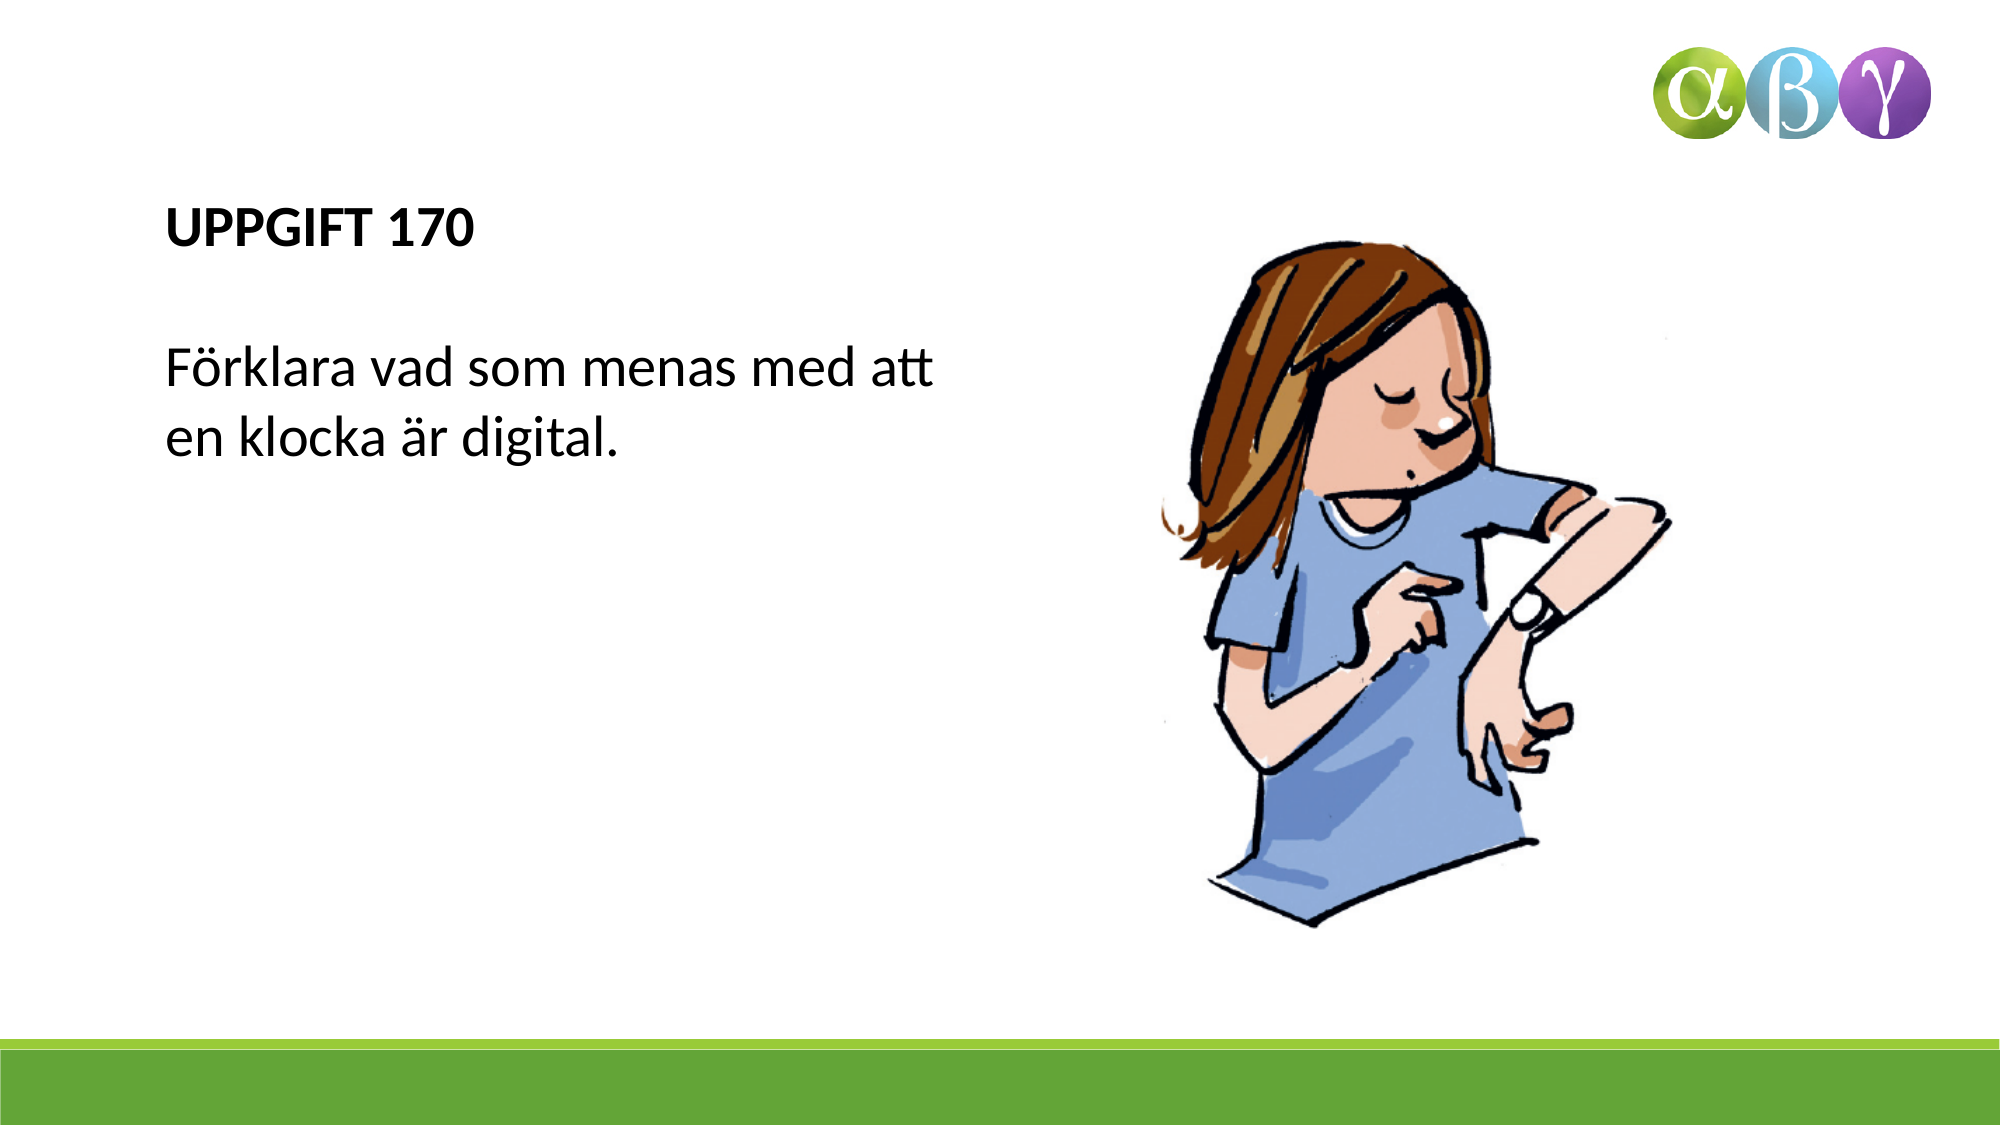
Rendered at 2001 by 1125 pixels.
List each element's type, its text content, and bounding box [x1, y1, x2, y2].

picture [1652, 46, 1932, 140]
text_box UPPGIFT 170 Förklara vad som menas med att en klocka är digital. [150, 180, 969, 476]
picture [1120, 230, 1684, 946]
